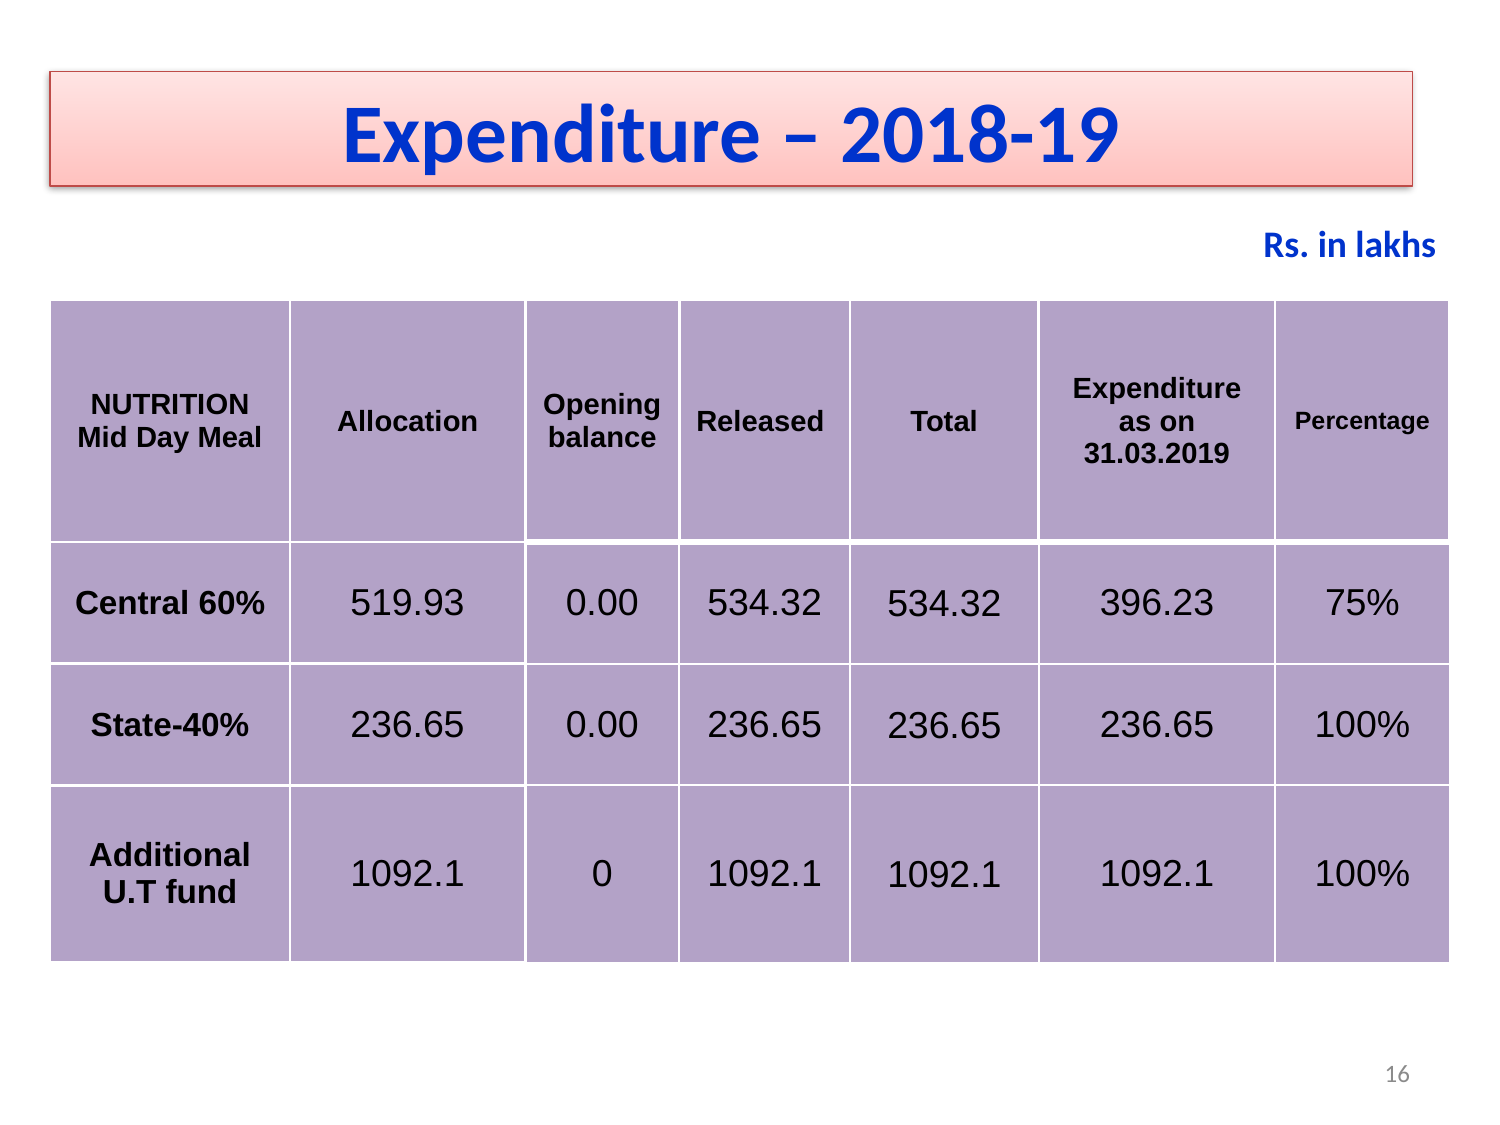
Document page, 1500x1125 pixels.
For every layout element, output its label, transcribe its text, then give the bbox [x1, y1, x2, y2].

table_cell Central 60% [51, 543, 289, 662]
table_cell 0.00 [527, 545, 678, 663]
table_cell 100% [1276, 786, 1449, 962]
table_cell 534.32 [680, 545, 849, 663]
table_cell 100% [1276, 665, 1449, 784]
text_box Rs. in lakhs [1248, 212, 1452, 273]
table_cell 534.32 [851, 545, 1038, 663]
table_cell 236.65 [291, 665, 524, 784]
table_cell State-40% [51, 665, 289, 784]
text_box Expenditure – 2018-19 [49, 71, 1413, 187]
table_cell 75% [1276, 545, 1449, 663]
table_header Released [681, 301, 849, 539]
table_cell 1092.1 [851, 786, 1038, 962]
table_cell 396.23 [1040, 545, 1274, 663]
table_header Total [851, 301, 1037, 539]
table_header Percentage [1276, 301, 1448, 539]
table_cell 236.65 [851, 665, 1038, 784]
table_header Allocation [291, 301, 524, 541]
table_cell 1092.1 [291, 787, 524, 961]
table_cell 0.00 [527, 665, 678, 784]
table_cell 519.93 [291, 543, 524, 662]
table_cell 236.65 [1040, 665, 1274, 784]
table_cell 0 [527, 786, 678, 962]
table_header Expenditure as on 31.03.2019 [1040, 301, 1274, 539]
table_cell Additional U.T fund [51, 787, 289, 961]
table_header NUTRITION Mid Day Meal [51, 301, 289, 541]
table_cell 1092.1 [1040, 786, 1274, 962]
table_cell 236.65 [680, 665, 849, 784]
slide_number 16 [1074, 1042, 1425, 1103]
table_header Opening balance [527, 301, 678, 539]
table_cell 1092.1 [680, 786, 849, 962]
